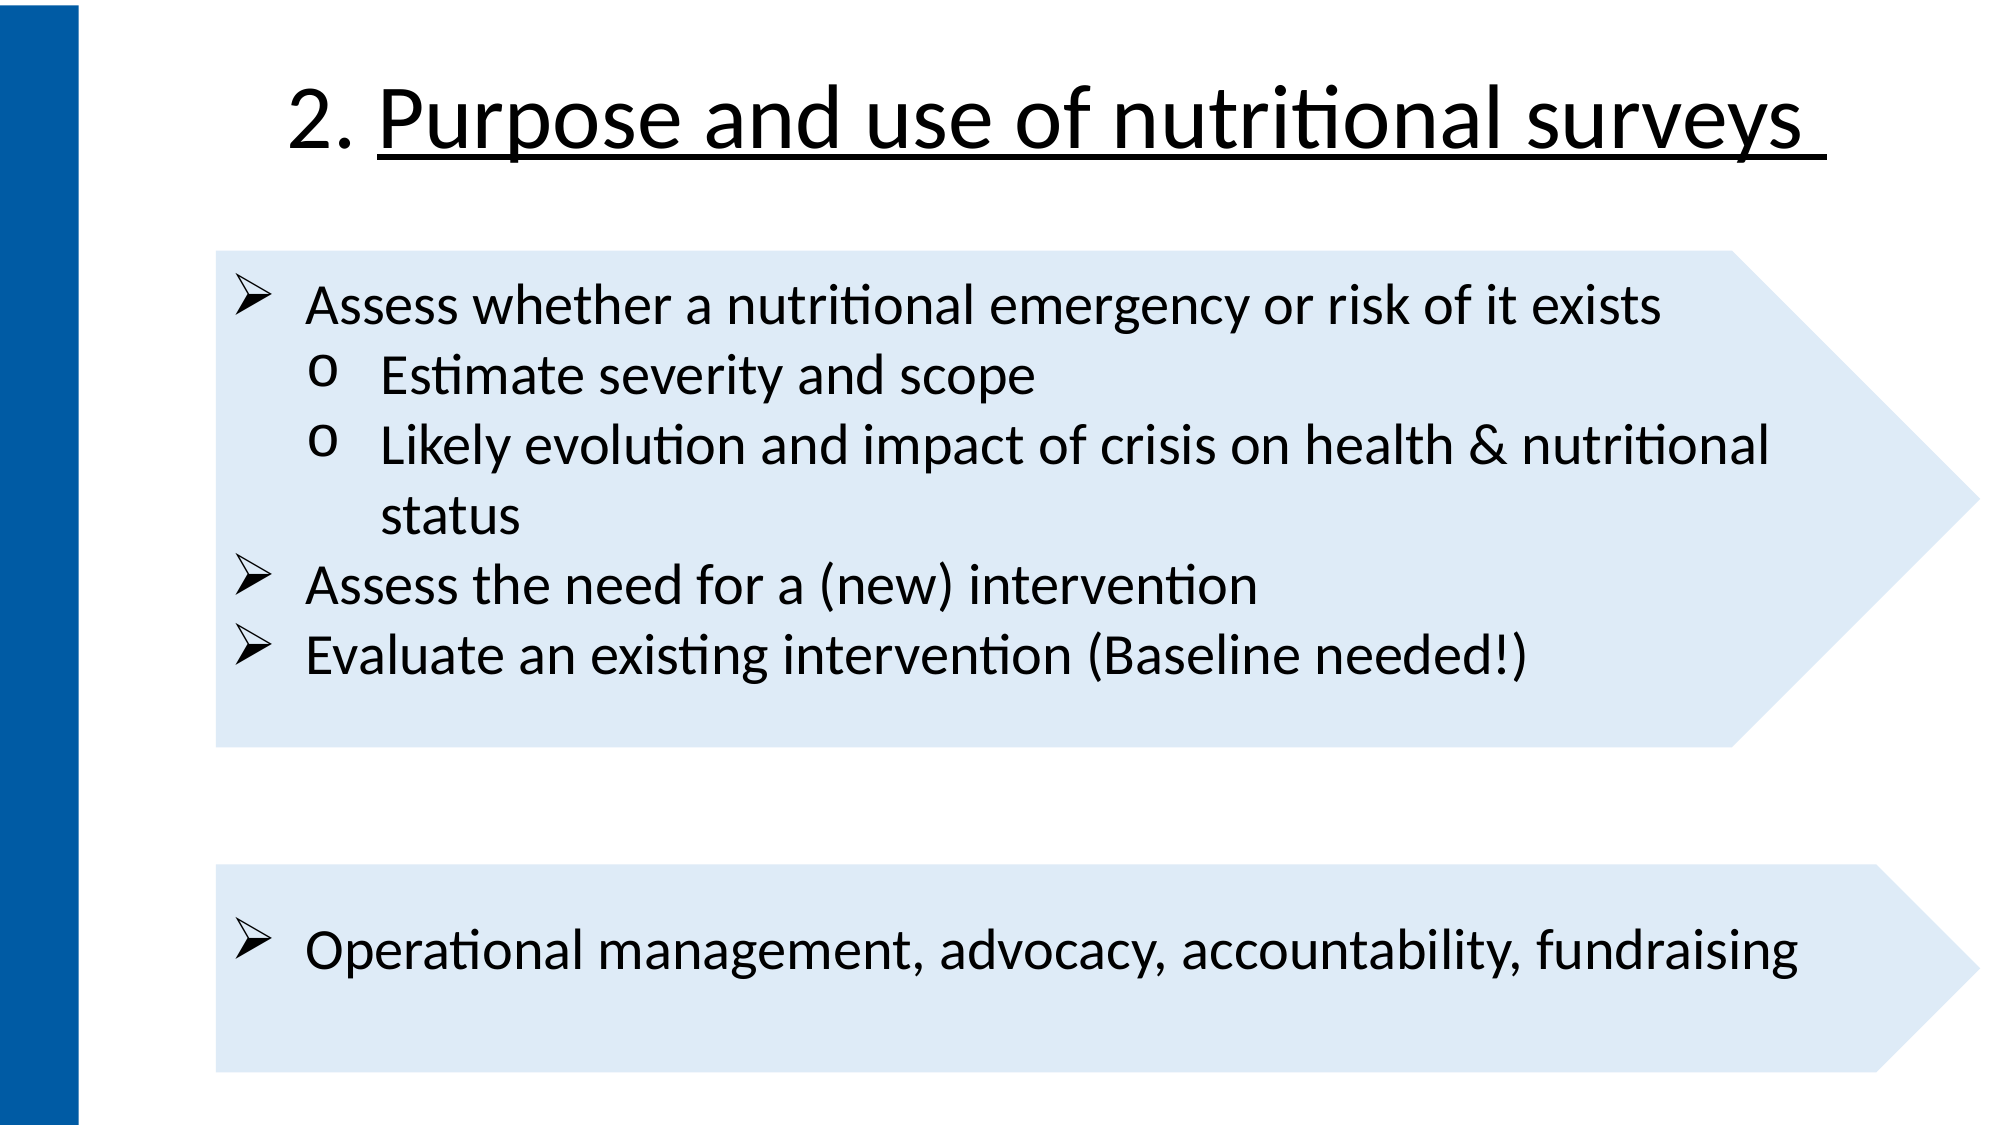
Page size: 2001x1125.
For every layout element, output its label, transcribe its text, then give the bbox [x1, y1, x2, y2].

title 2. Purpose and use of nutritional surveys [142, 9, 1972, 228]
text_box [0, 4, 80, 1125]
text_box Operational management, advocacy, accountability, fundraising [214, 863, 1982, 1074]
text_box Assess whether a nutritional emergency or risk of it exists Estimate severity and scope Likely evolution and impact of crisis on health & nutritional status Assess the need for a (new) intervention Evaluate an existing intervention (Baseline needed!) [214, 249, 1982, 749]
